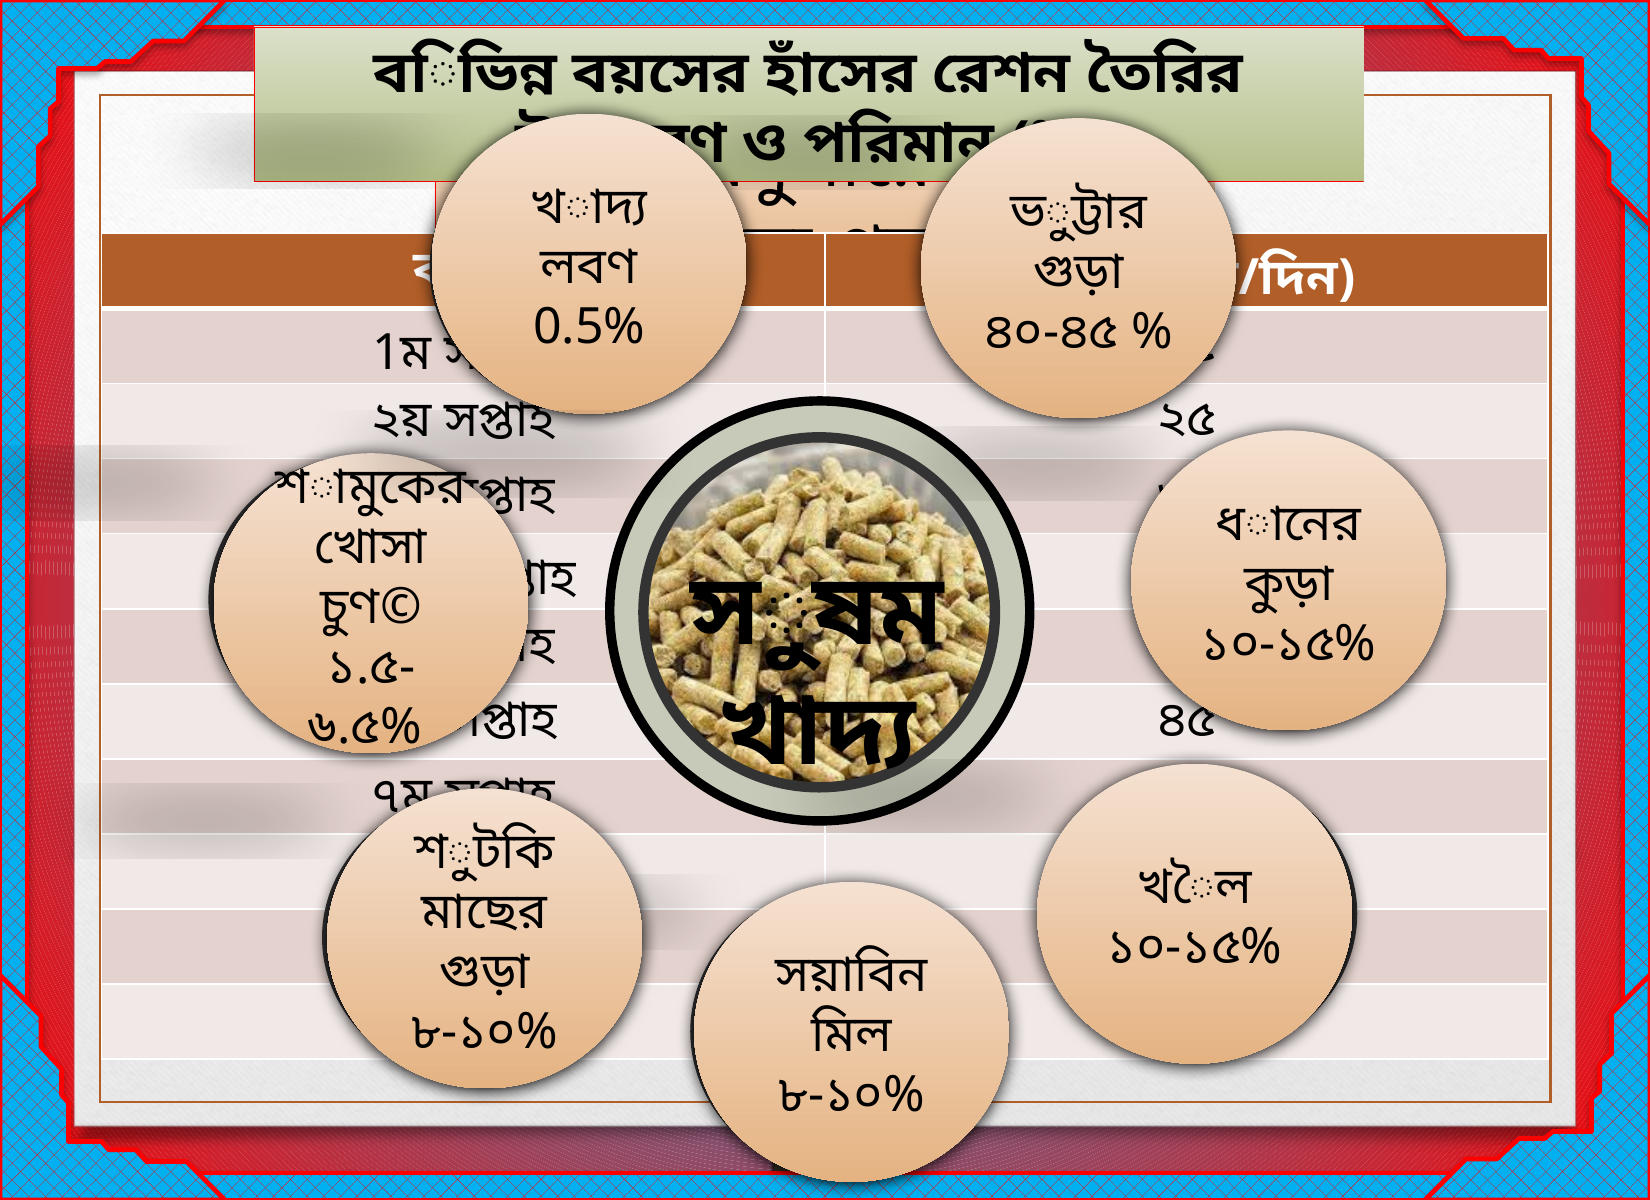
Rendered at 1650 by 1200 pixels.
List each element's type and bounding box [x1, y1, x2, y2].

picture [434, 127, 738, 408]
picture [1151, 440, 1441, 720]
picture [695, 889, 1003, 1174]
picture [213, 459, 522, 739]
text_box [0, 0, 1650, 1200]
picture [930, 128, 1227, 402]
picture [326, 797, 634, 1078]
picture [643, 437, 996, 788]
picture [1045, 774, 1353, 1054]
